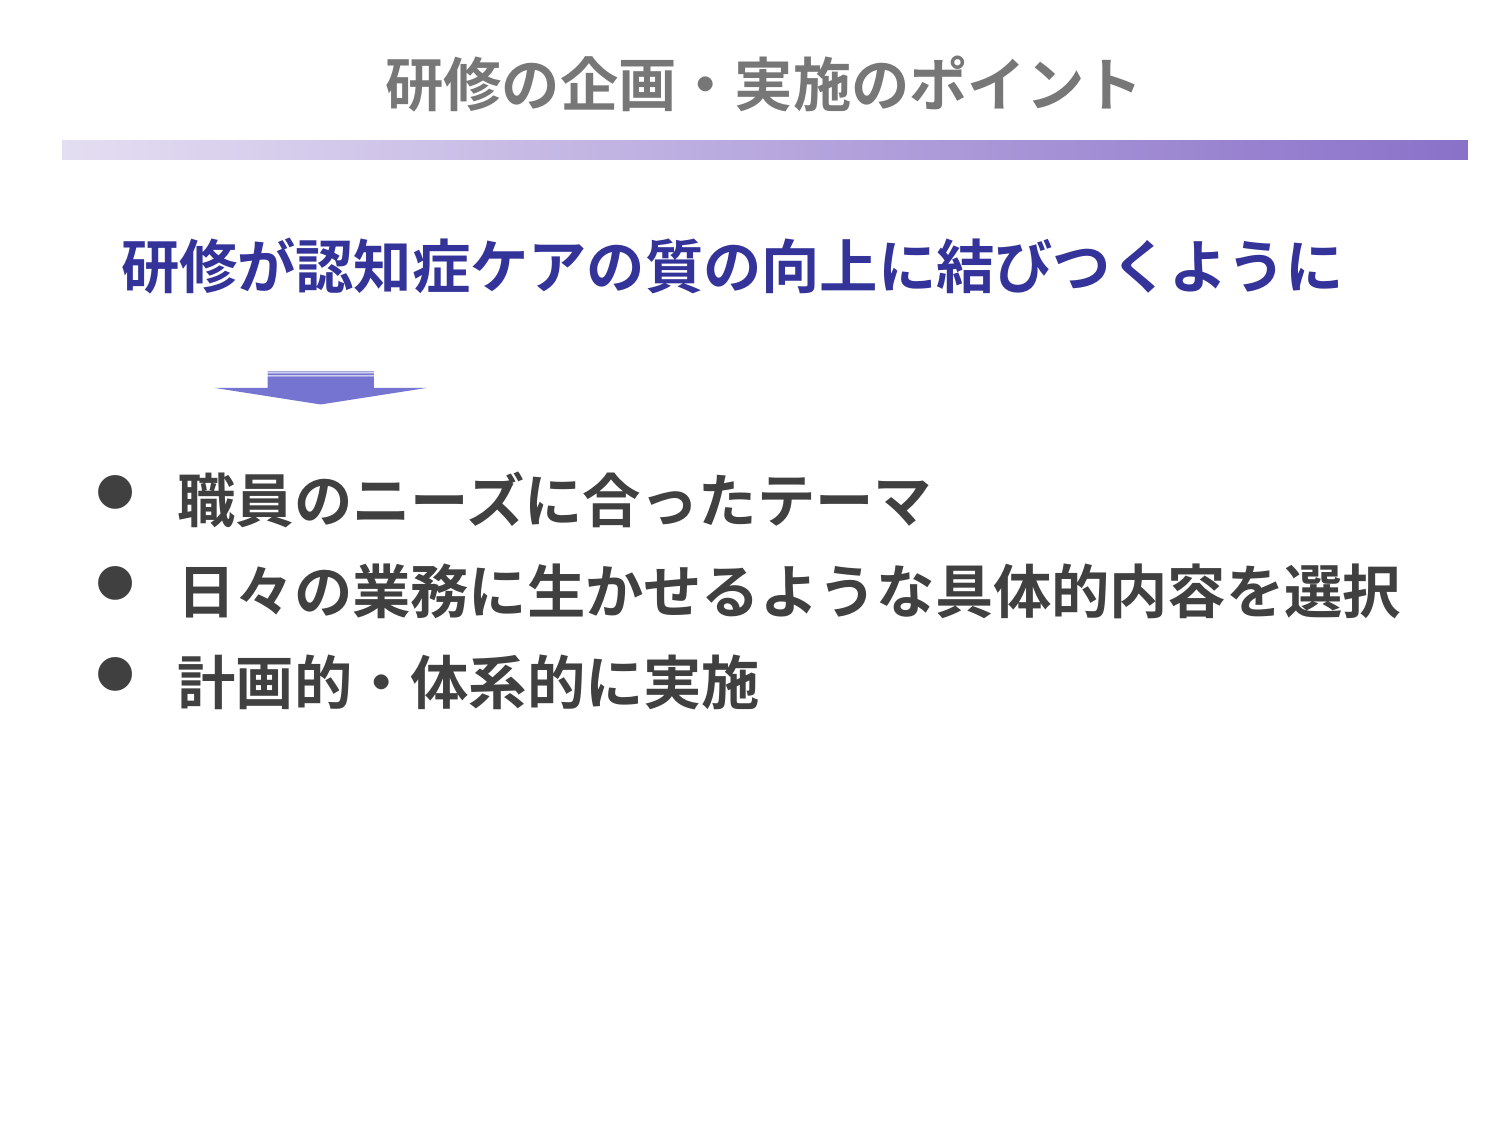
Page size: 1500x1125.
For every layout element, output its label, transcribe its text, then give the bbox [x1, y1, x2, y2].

text_box 研修が認知症ケアの質の向上に結びつくように [106, 222, 1449, 308]
text_box 職員のニーズに合ったテーマ 日々の業務に生かせるような具体的内容を選択 計画的・体系的に実施 [78, 447, 1449, 972]
title 研修の企画・実施のポイント [78, 28, 1450, 139]
text_box [212, 369, 430, 407]
text_box [62, 140, 1468, 160]
